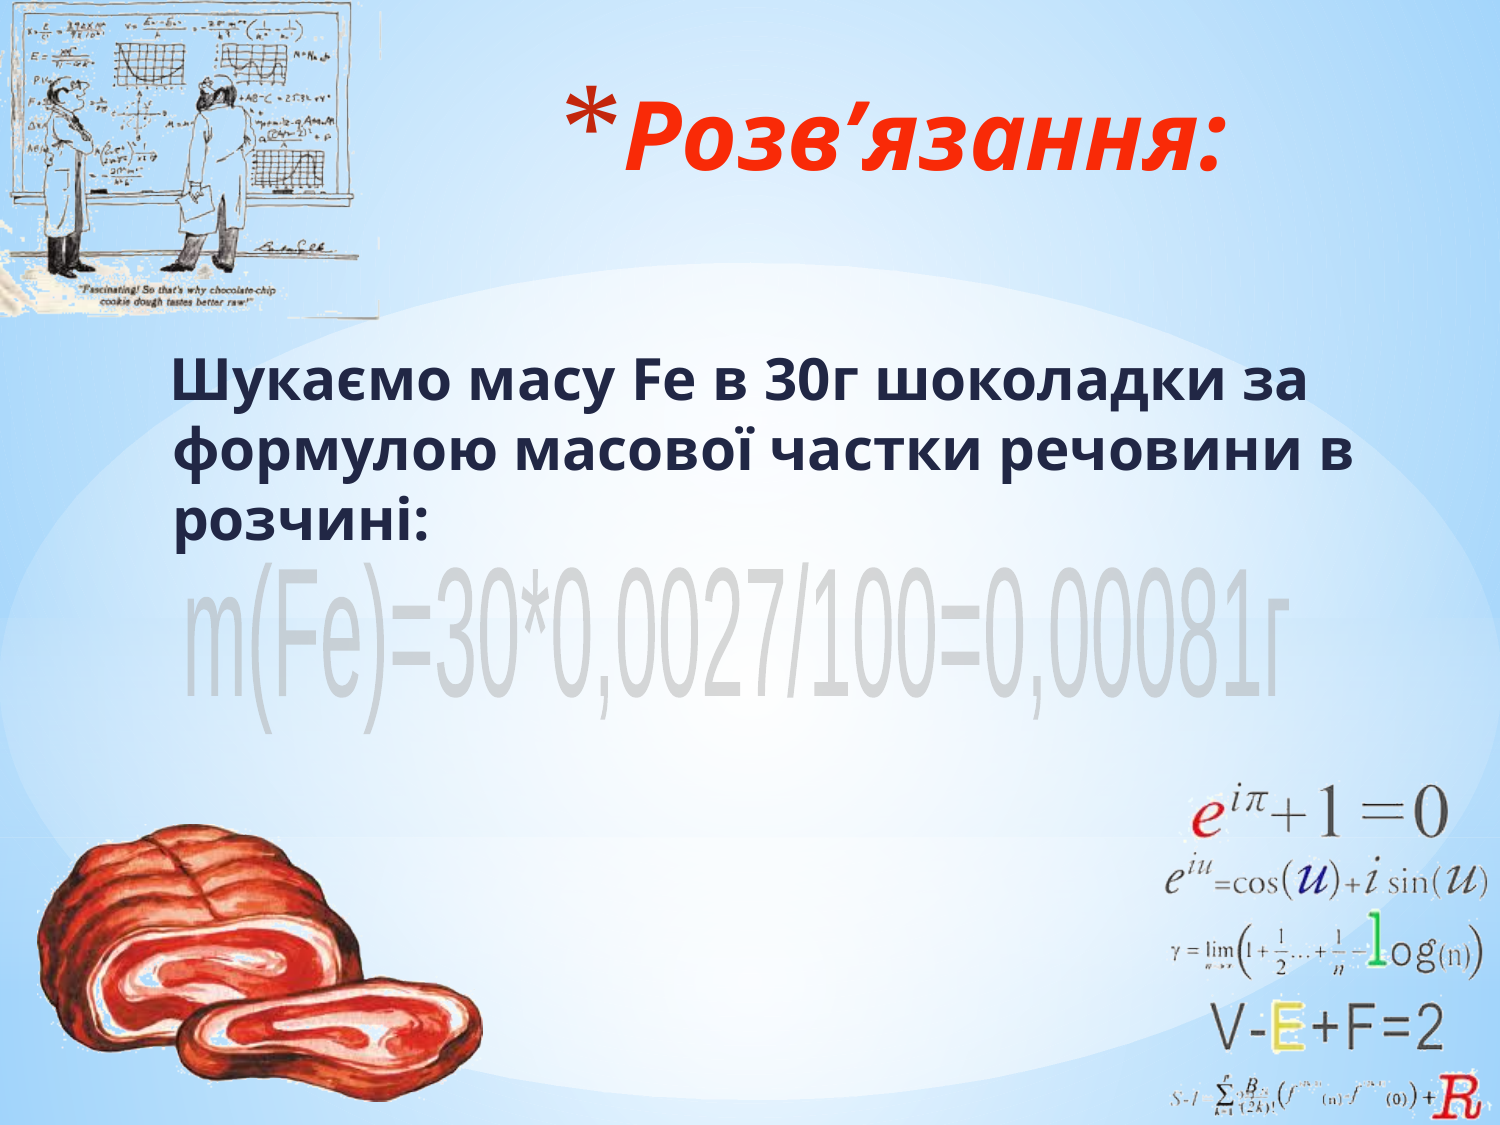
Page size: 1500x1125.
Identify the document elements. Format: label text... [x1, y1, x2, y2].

picture [37, 824, 484, 1102]
picture [0, 0, 383, 322]
picture [1154, 768, 1500, 1125]
title Розв’язання: [387, 67, 1429, 255]
list Шукаємо масу Fe в 30г шоколадки за формулою масової частки речовини в розчині: [63, 334, 1414, 823]
